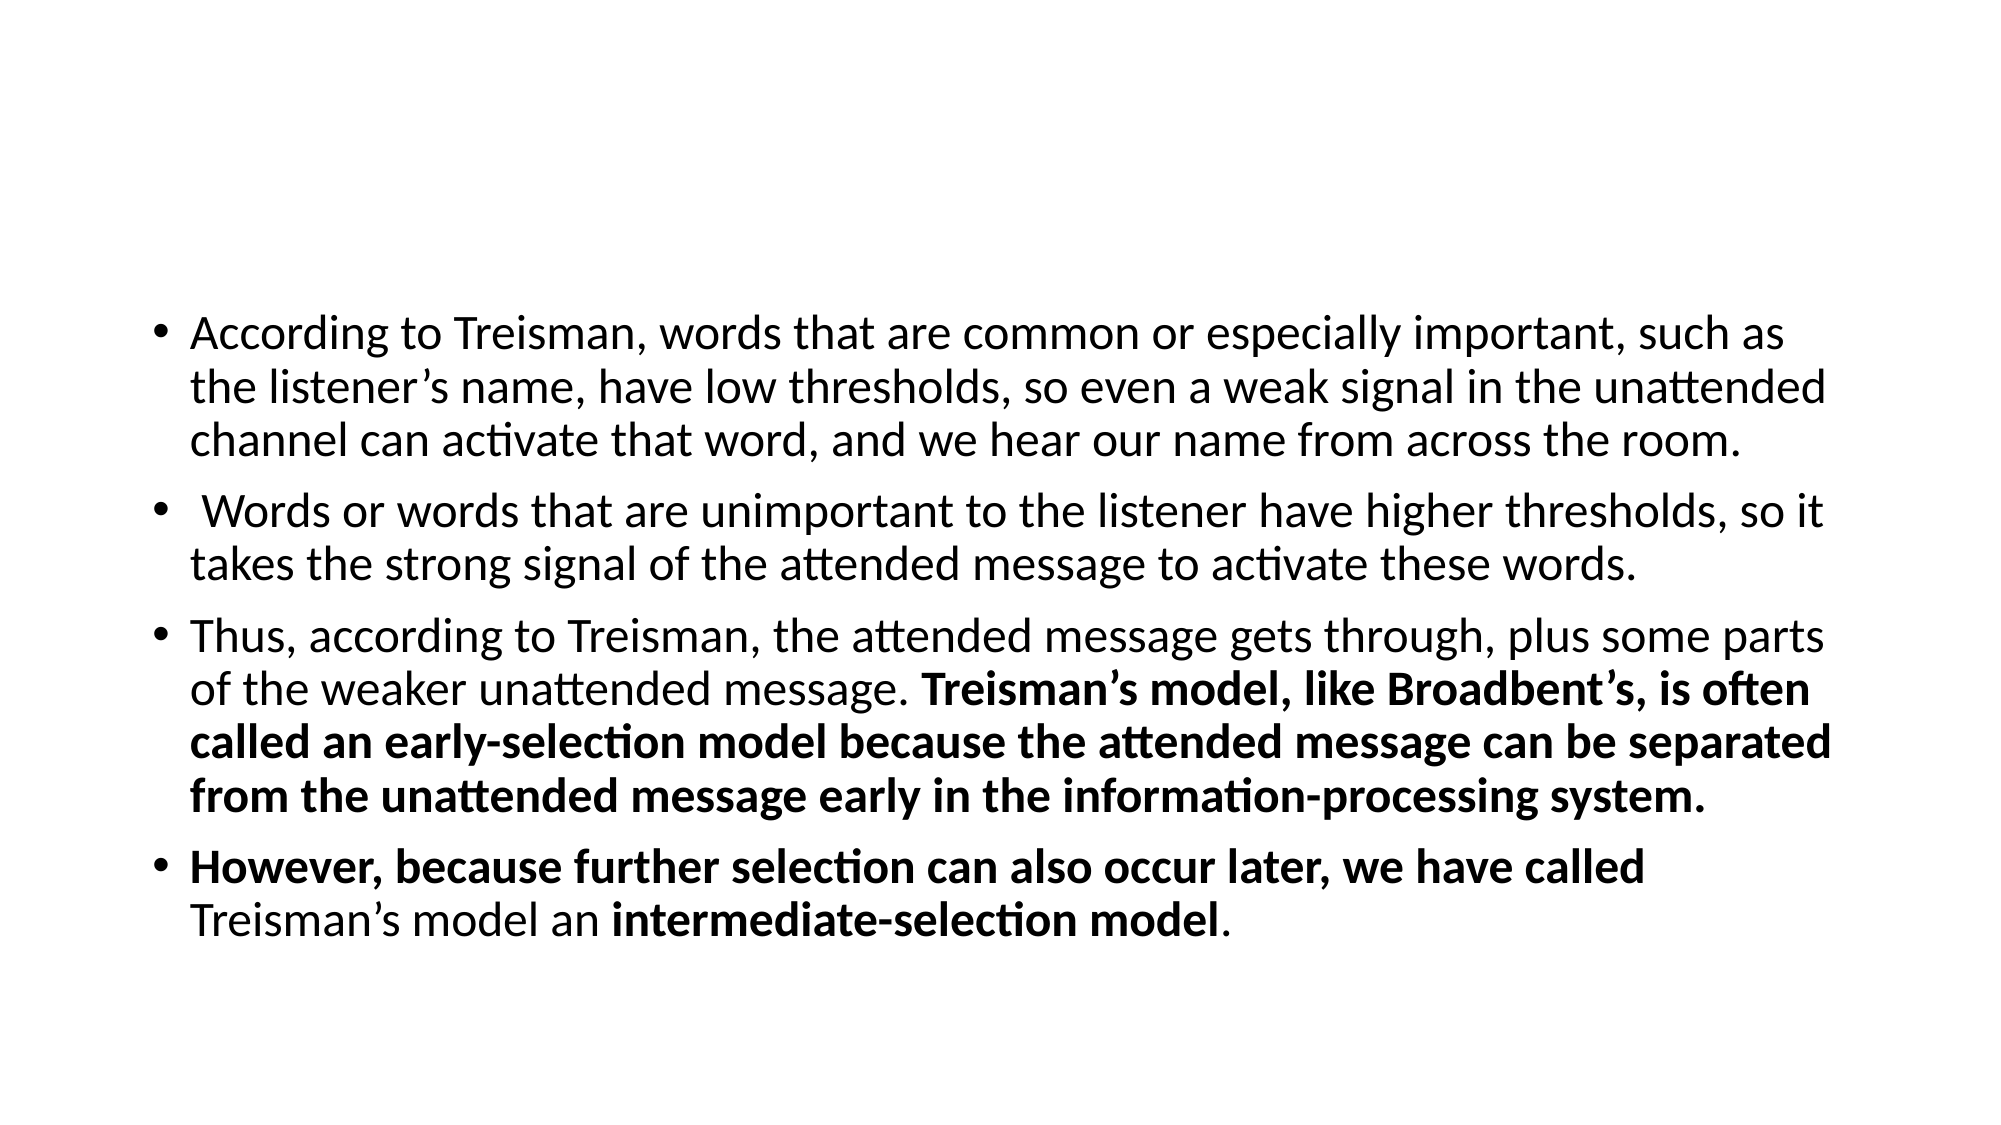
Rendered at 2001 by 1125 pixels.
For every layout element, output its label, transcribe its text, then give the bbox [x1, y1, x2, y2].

list According to Treisman, words that are common or especially important, such as the listener’s name, have low thresholds, so even a weak signal in the unattended channel can activate that word, and we hear our name from across the room. Words or words that are unimportant to the listener have higher thresholds, so it takes the strong signal of the attended message to activate these words. Thus, according to Treisman, the attended message gets through, plus some parts of the weaker unattended message. Treisman’s model, like Broadbent’s, is often called an early-selection model because the attended message can be separated from the unattended message early in the information-processing system. However, because further selection can also occur later, we have called Treisman’s model an intermediate-selection model. [137, 299, 1863, 1014]
